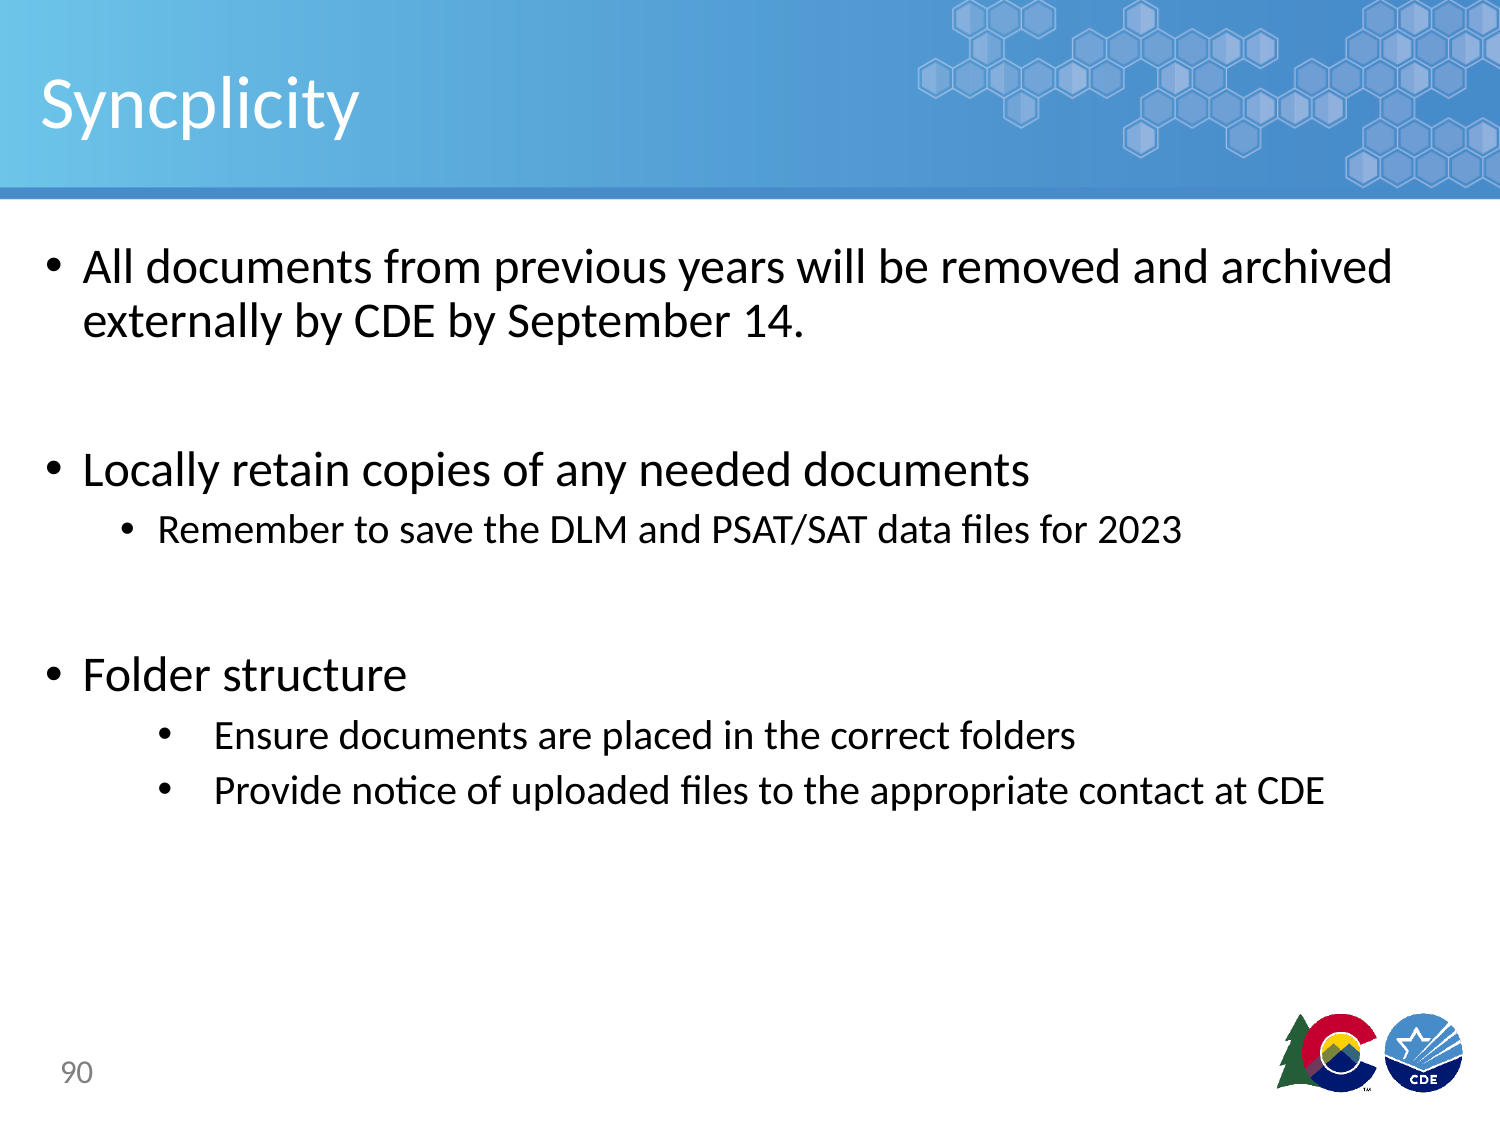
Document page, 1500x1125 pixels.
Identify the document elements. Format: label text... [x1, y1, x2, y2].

list All documents from previous years will be removed and archived externally by CDE by September 14. Locally retain copies of any needed documents Remember to save the DLM and PSAT/SAT data files for 2023 Folder structure Ensure documents are placed in the correct folders Provide notice of uploaded files to the appropriate contact at CDE [45, 239, 1397, 1062]
picture [1275, 1012, 1463, 1093]
slide_number 90 [45, 1042, 122, 1103]
picture [0, 0, 1500, 200]
title Syncplicity [40, 41, 1038, 166]
